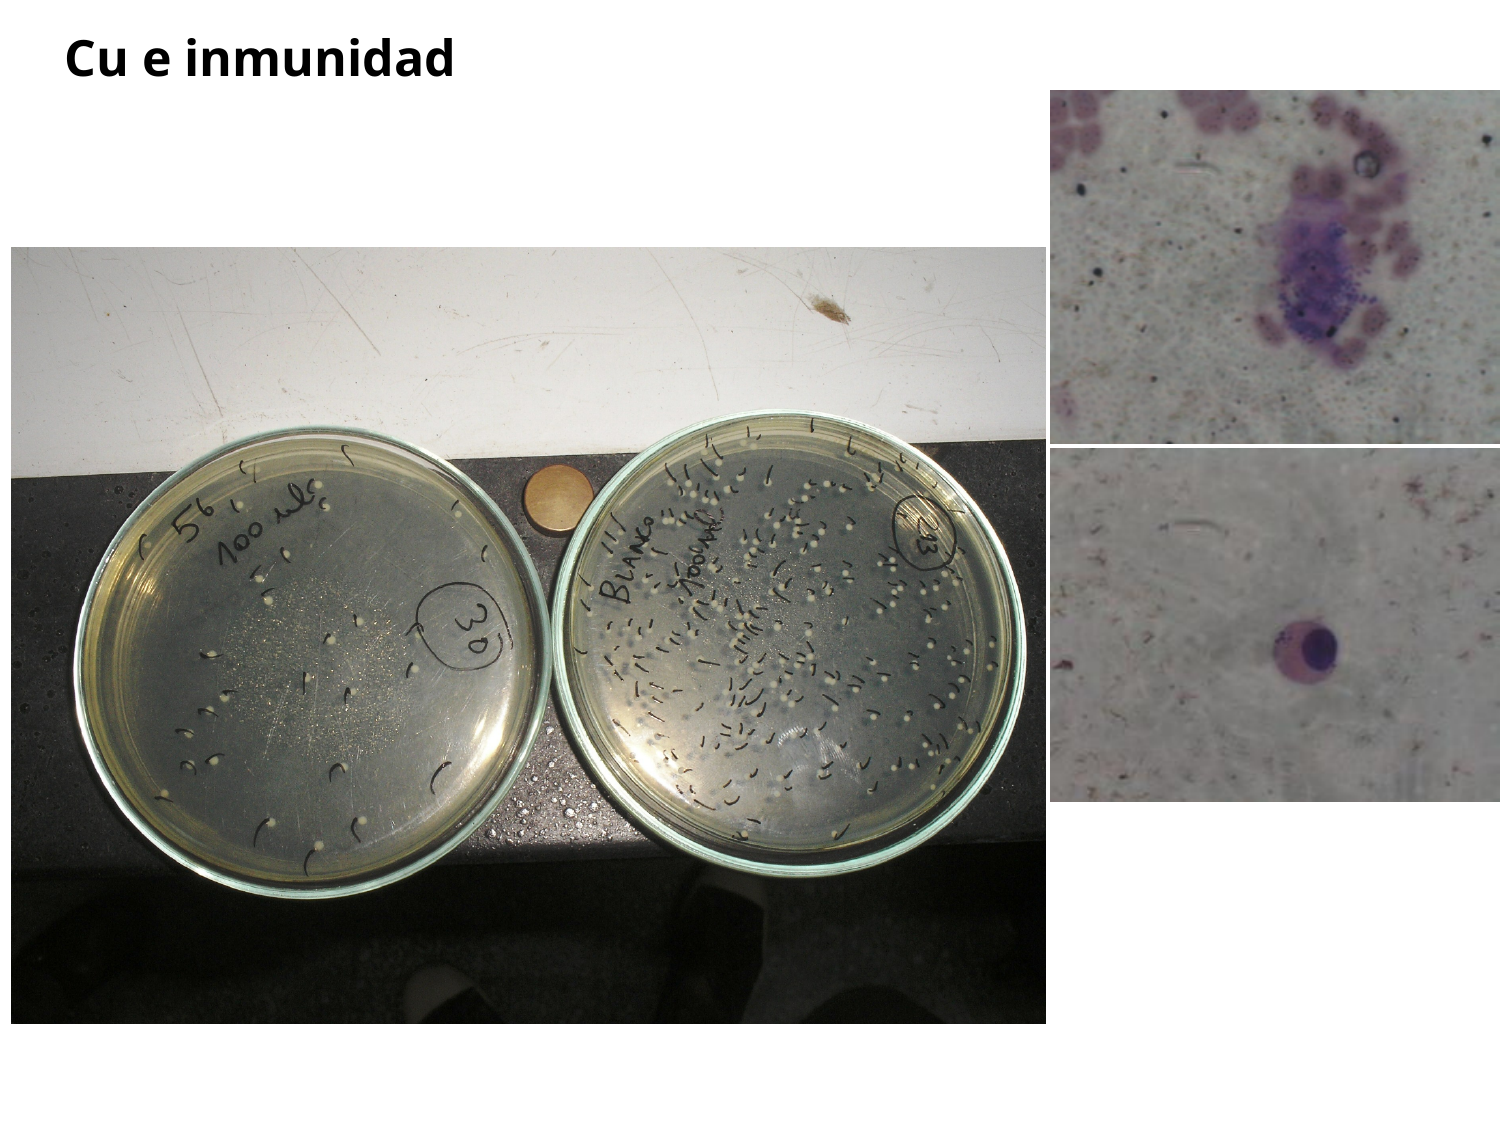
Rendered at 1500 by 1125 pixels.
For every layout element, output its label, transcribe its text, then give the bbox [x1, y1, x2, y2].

picture [1049, 448, 1500, 803]
text_box Cu e inmunidad [50, 19, 977, 95]
picture [1049, 89, 1500, 444]
picture [11, 247, 1046, 1024]
